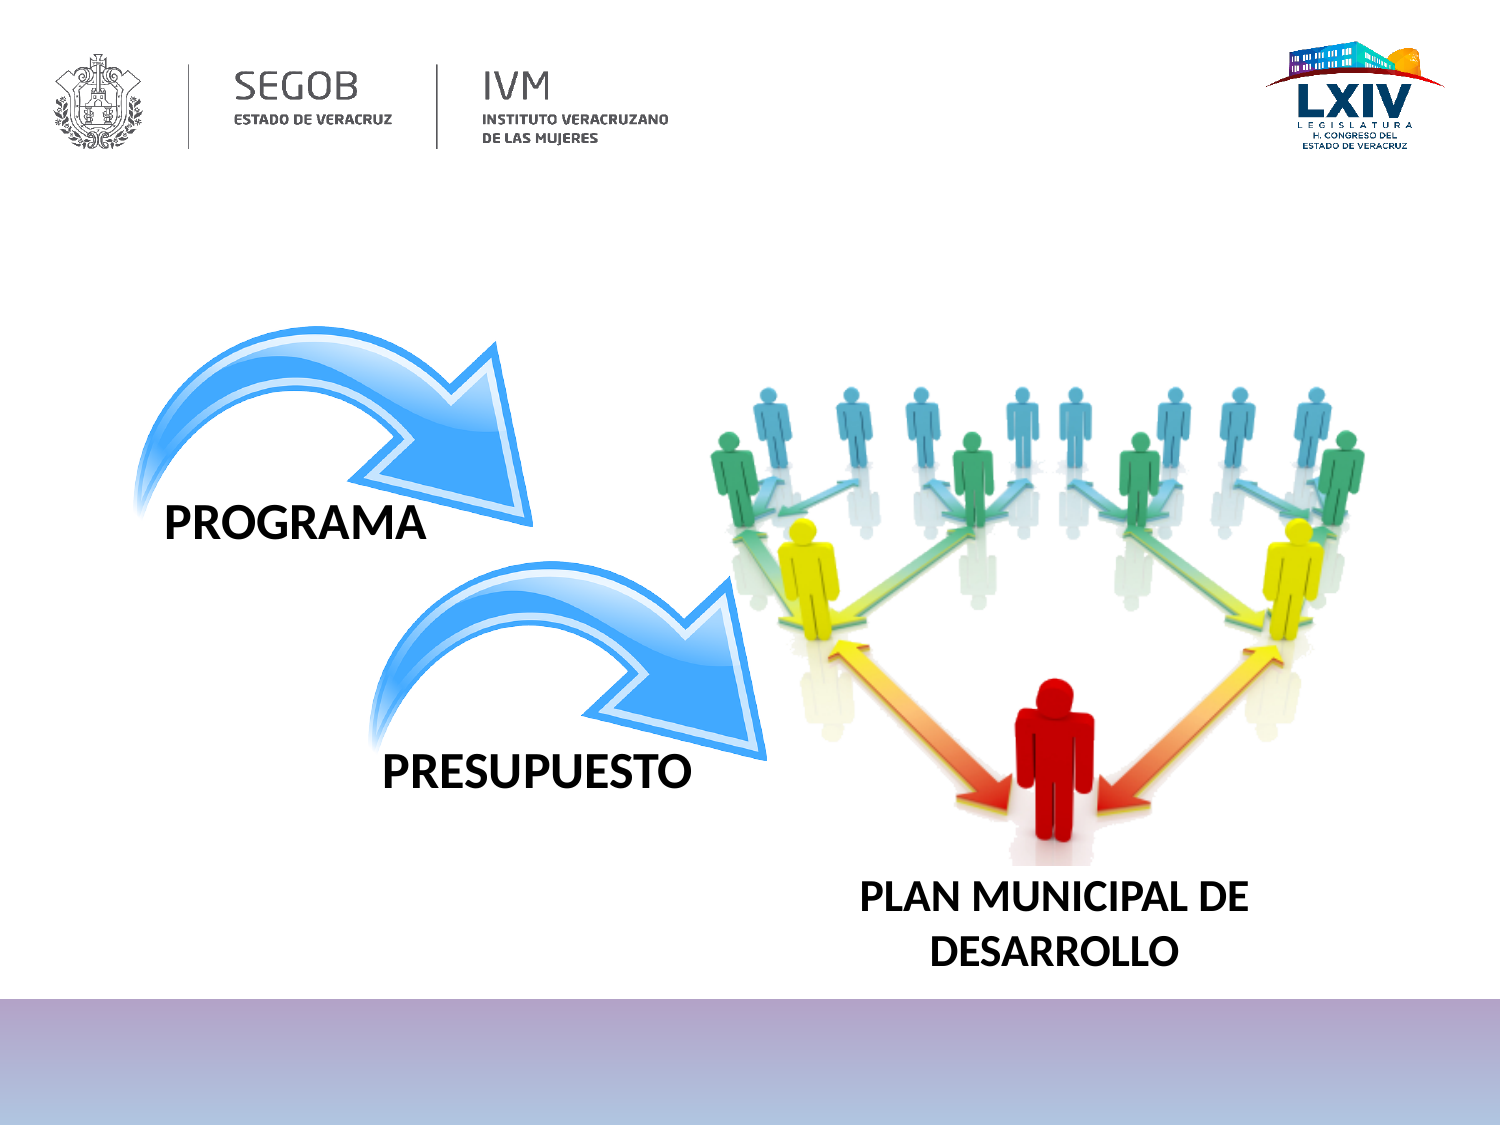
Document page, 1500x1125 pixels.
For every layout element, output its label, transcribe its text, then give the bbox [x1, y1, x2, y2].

picture [1257, 30, 1454, 161]
text_box PRESUPUESTO [368, 770, 703, 807]
text_box PROGRAMA [150, 535, 467, 557]
picture [368, 364, 1377, 867]
picture [133, 325, 533, 527]
text_box PLAN MUNICIPAL DE DESARROLLO [837, 874, 1272, 983]
picture [53, 54, 668, 149]
